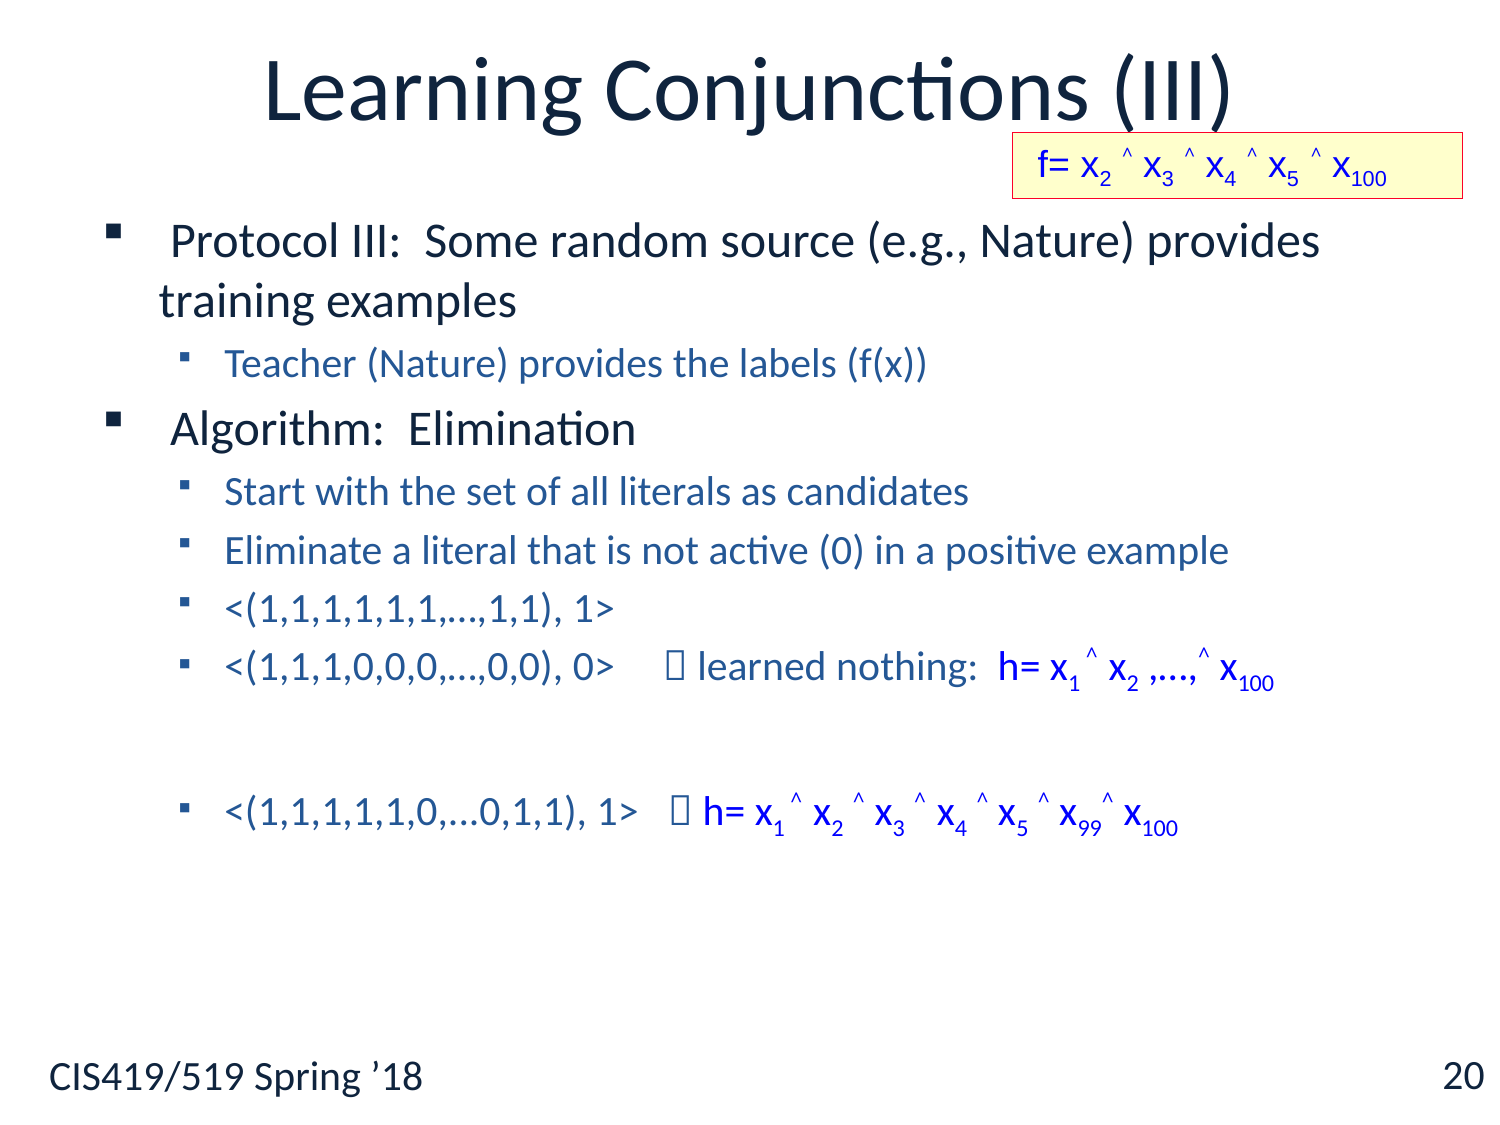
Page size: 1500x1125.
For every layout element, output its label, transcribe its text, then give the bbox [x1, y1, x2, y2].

slide_number 20 [1149, 1042, 1500, 1103]
title Learning Conjunctions (III) [112, 5, 1388, 163]
list Protocol III: Some random source (e.g., Nature) provides training examples Teacher (Nature) provides the labels (f(x)) Algorithm: Elimination Start with the set of all literals as candidates Eliminate a literal that is not active (0) in a positive example <(1,1,1,1,1,1,…,1,1), 1> <(1,1,1,0,0,0,…,0,0), 0>  learned nothing: h= x1 ˄ x2 ,…,˄ x100 <(1,1,1,1,1,0,...0,1,1), 1>  h= x1 ˄ x2 ˄ x3 ˄ x4 ˄ x5 ˄ x99˄ x100 [87, 200, 1450, 1018]
text_box f= x2 ˄ x3 ˄ x4 ˄ x5 ˄ x100 [1012, 132, 1463, 199]
